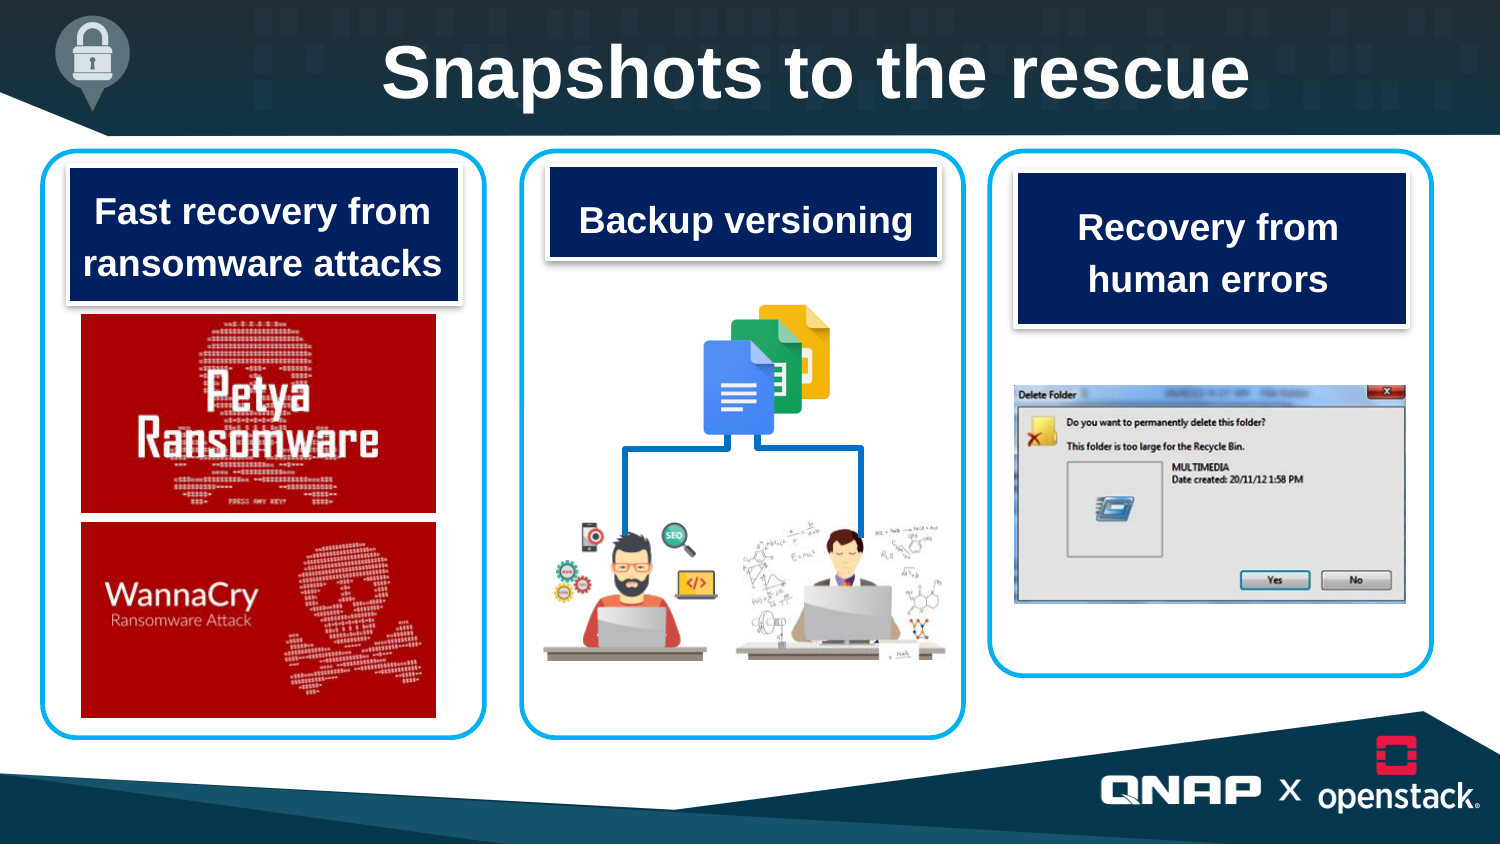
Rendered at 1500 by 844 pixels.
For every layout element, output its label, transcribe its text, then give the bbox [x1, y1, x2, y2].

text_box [616, 371, 870, 525]
text_box Backup versioning [553, 174, 940, 274]
title Snapshots to the rescue [133, 19, 1500, 129]
text_box [521, 151, 964, 738]
text_box Recovery from human errors [1007, 181, 1410, 367]
text_box [42, 151, 485, 738]
text_box [989, 151, 1432, 676]
picture [0, 0, 1500, 844]
text_box Fast recovery from ransomware attacks [50, 193, 475, 271]
